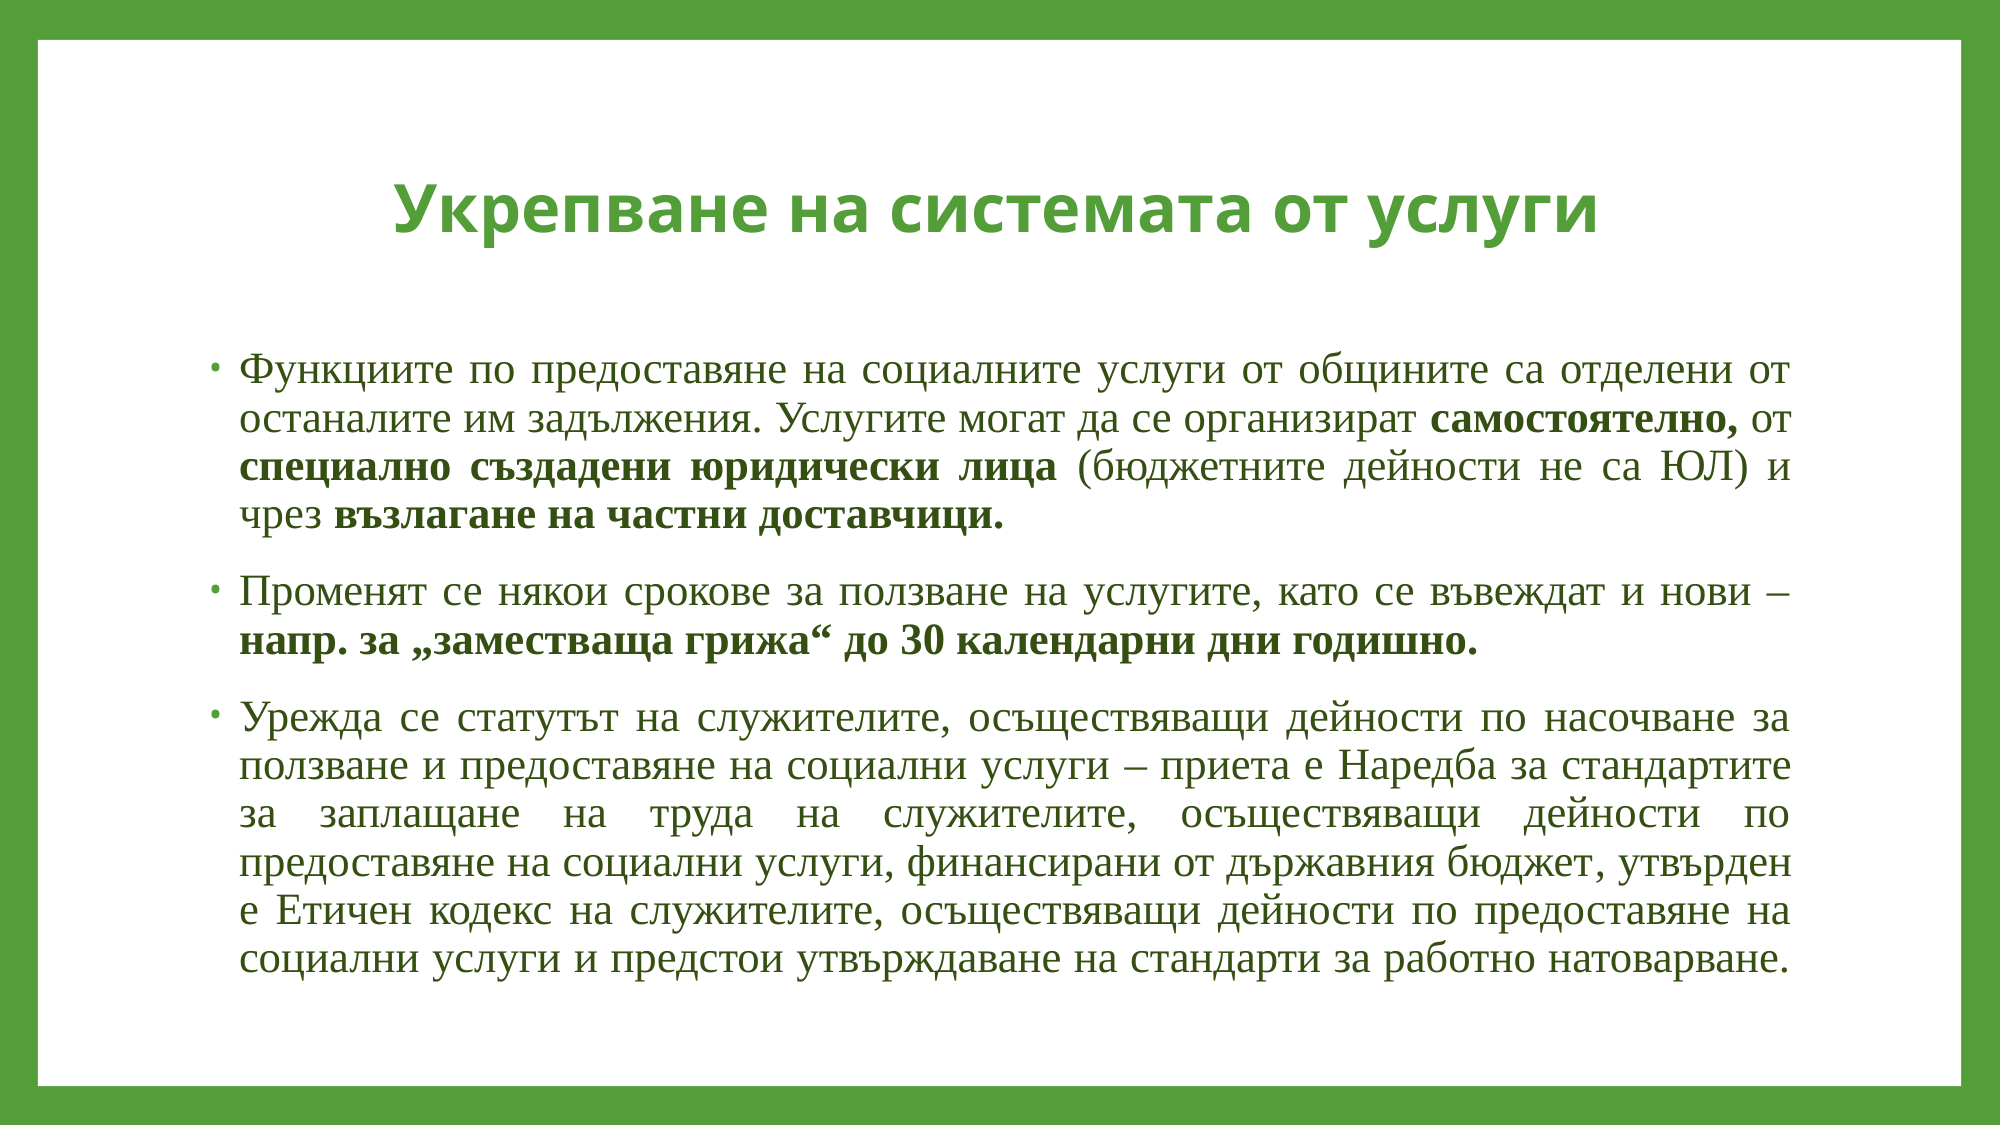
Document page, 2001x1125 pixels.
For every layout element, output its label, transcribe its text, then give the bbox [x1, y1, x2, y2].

list Функциите по предоставяне на социалните услуги от общините са отделени от останалите им задължения. Услугите могат да се организират самостоятелно, от специално създадени юридически лица (бюджетните дейности не са ЮЛ) и чрез възлагане на частни доставчици. Променят се някои срокове за ползване на услугите, като се въвеждат и нови – напр. за „заместваща грижа“ до 30 календарни дни годишно. Урежда се статутът на служителите, осъществяващи дейности по насочване за ползване и предоставяне на социални услуги – приета е Наредба за стандартите за заплащане на труда на служителите, осъществяващи дейности по предоставяне на социални услуги, финансирани от държавния бюджет, утвърден е Етичен кодекс на служителите, осъществяващи дейности по предоставяне на социални услуги и предстои утвърждаване на стандарти за работно натоварване. [187, 337, 1808, 1000]
title Укрепване на системата от услуги [187, 99, 1808, 323]
